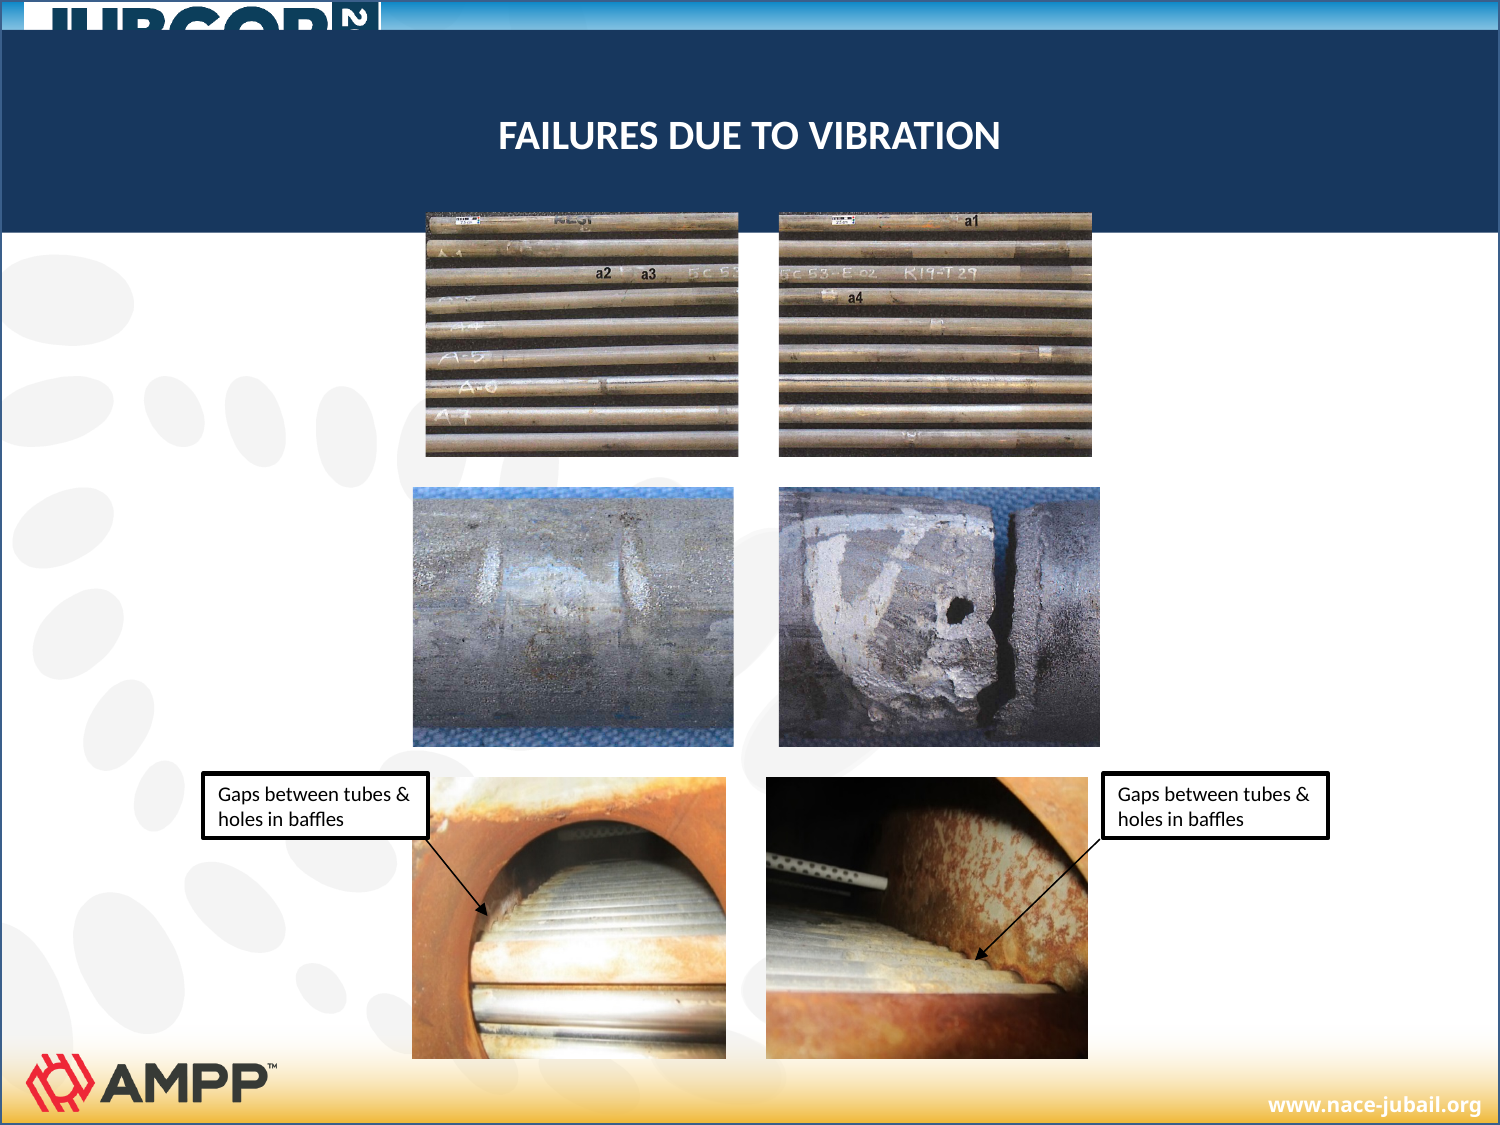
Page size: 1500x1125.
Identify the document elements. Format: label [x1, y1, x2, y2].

text_box [0, 0, 1500, 1125]
picture [74, 191, 1426, 934]
text_box [203, 212, 1329, 1059]
